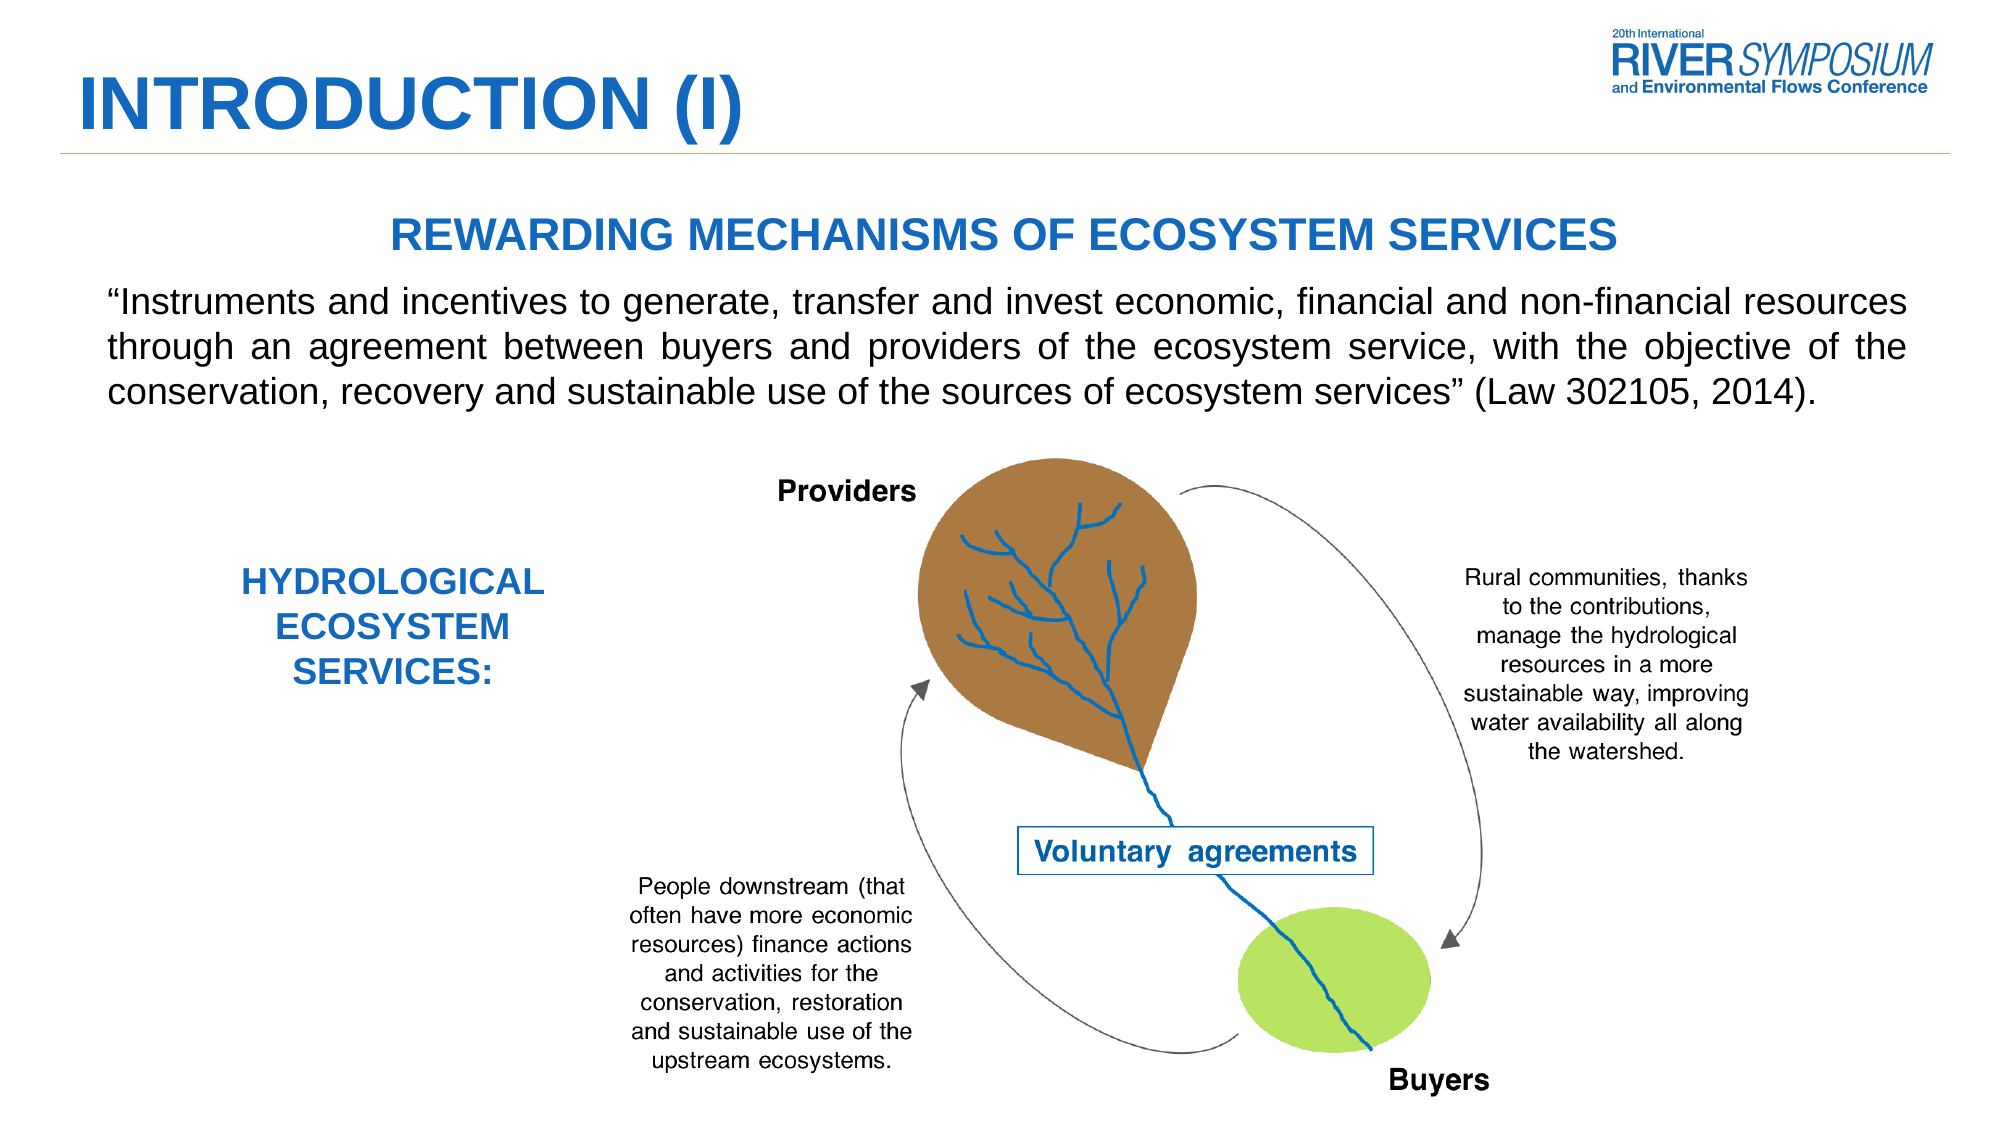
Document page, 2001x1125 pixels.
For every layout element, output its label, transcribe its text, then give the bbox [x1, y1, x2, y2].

picture [606, 458, 1773, 1115]
text_box HYDROLOGICAL ECOSYSTEM SERVICES: [216, 550, 570, 700]
picture [1594, 21, 1950, 107]
text_box “Instruments and incentives to generate, transfer and invest economic, financial and non-financial resources through an agreement between buyers and providers of the ecosystem service, with the objective of the conservation, recovery and sustainable use of the sources of ecosystem services” (Law 302105, 2014). [92, 269, 1923, 420]
text_box INTRODUCTION (I) [63, 47, 760, 153]
text_box REWARDING MECHANISMS OF ECOSYSTEM SERVICES [375, 197, 1634, 267]
